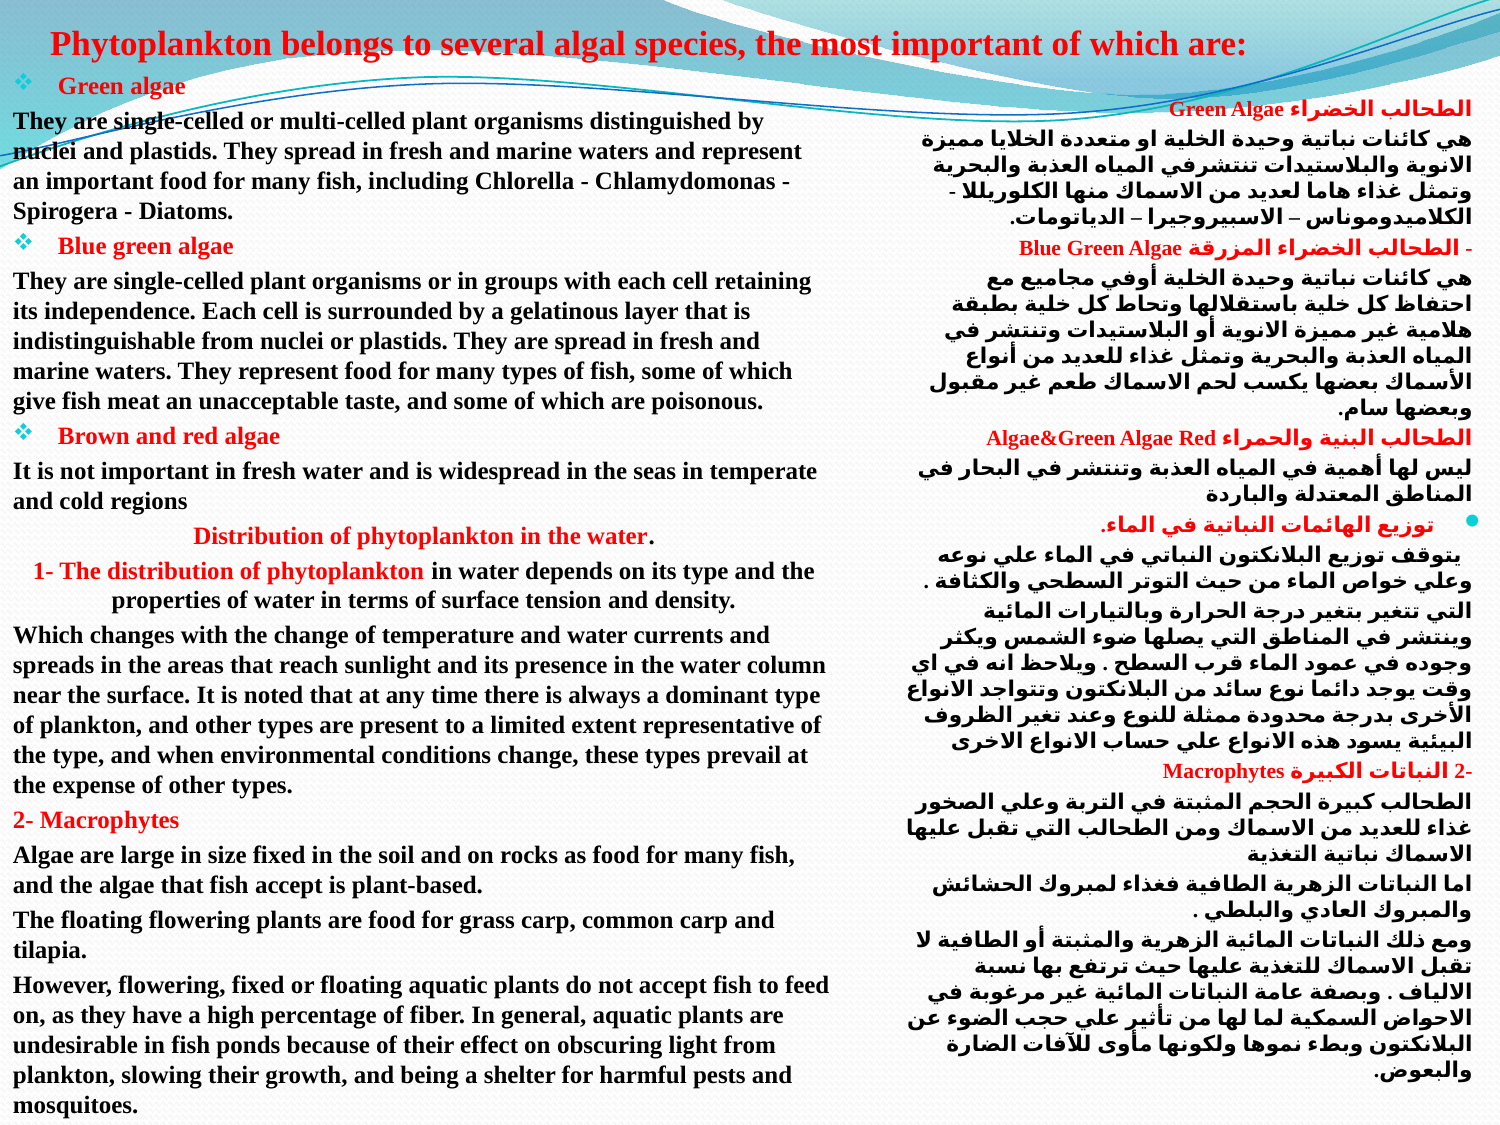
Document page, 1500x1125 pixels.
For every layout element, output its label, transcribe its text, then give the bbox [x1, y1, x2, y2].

title Phytoplankton belongs to several algal species, the most important of which are: [50, 12, 1400, 63]
list الطحالب الخضراء Green Algae ھي كائنات نباتیة وحیدة الخلیة او متعددة الخلایا ممیزة الانویة والبلاستیدات تنتشرفي المیاه العذبة والبحریة وتمثل غذاء ھاما لعدید من الاسماك منھا الكلوریللا - الكلامیدوموناس – الاسبیروجیرا – الدیاتومات. - الطحالب الخضراء المزرقة Blue Green Algae ھي كائنات نباتیة وحیدة الخلیة أوفي مجامیع مع احتفاظ كل خلیة باستقلالھا وتحاط كل خلیة بطبقة ھلامیة غیر ممیزة الانویة أو البلاستیدات وتنتشر في المیاه العذبة والبحریة وتمثل غذاء للعدید من أنواع الأسماك بعضھا یكسب لحم الاسماك طعم غیر مقبول وبعضھا سام. الطحالب البنیة والحمراء Algae&Green Algae Red لیس لھا أھمیة في المیاه العذبة وتنتشر في البحار في المناطق المعتدلة والباردة توزیع الهائمات النباتیة في الماء. یتوقف توزیع البلانكتون النباتي في الماء علي نوعه وعلي خواص الماء من حیث التوتر السطحي والكثافة . التي تتغیر بتغیر درجة الحرارة وبالتیارات المائیة وینتشر في المناطق التي یصلھا ضوء الشمس ویكثر وجوده في عمود الماء قرب السطح . ویلاحظ انه في اي وقت یوجد دائما نوع سائد من البلانكتون وتتواجد الانواع الأخرى بدرجة محدودة ممثلة للنوع وعند تغیر الظروف البیئیة یسود ھذه الانواع علي حساب الانواع الاخرى -2 النباتات الكبیرة Macrophytes الطحالب كبیرة الحجم المثبتة في التربة وعلي الصخور غذاء للعدید من الاسماك ومن الطحالب التي تقبل علیھا الاسماك نباتیة التغذیة اما النباتات الزھریة الطافیة فغذاء لمبروك الحشائش والمبروك العادي والبلطي . ومع ذلك النباتات المائیة الزھریة والمثبتة أو الطافیة لا تقبل الاسماك للتغذیة علیھا حیث ترتفع بھا نسبة الالیاف . وبصفة عامة النباتات المائیة غیر مرغوبة في الاحواض السمكیة لما لھا من تأثیر علي حجب الضوء عن البلانكتون وبطء نموھا ولكونھا مأوى للآفات الضارة والبعوض. [887, 87, 1488, 1113]
list Green algae They are single-celled or multi-celled plant organisms distinguished by nuclei and plastids. They spread in fresh and marine waters and represent an important food for many fish, including Chlorella - Chlamydomonas - Spirogera - Diatoms. Blue green algae They are single-celled plant organisms or in groups with each cell retaining its independence. Each cell is surrounded by a gelatinous layer that is indistinguishable from nuclei or plastids. They are spread in fresh and marine waters. They represent food for many types of fish, some of which give fish meat an unacceptable taste, and some of which are poisonous. Brown and red algae It is not important in fresh water and is widespread in the seas in temperate and cold regions Distribution of phytoplankton in the water. 1- The distribution of phytoplankton in water depends on its type and the properties of water in terms of surface tension and density. Which changes with the change of temperature and water currents and spreads in the areas that reach sunlight and its presence in the water column near the surface. It is noted that at any time there is always a dominant type of plankton, and other types are present to a limited extent representative of the type, and when environmental conditions change, these types prevail at the expense of other types. 2- Macrophytes Algae are large in size fixed in the soil and on rocks as food for many fish, and the algae that fish accept is plant-based. The floating flowering plants are food for grass carp, common carp and tilapia. However, flowering, fixed or floating aquatic plants do not accept fish to feed on, as they have a high percentage of fiber. In general, aquatic plants are undesirable in fish ponds because of their effect on obscuring light from plankton, slowing their growth, and being a shelter for harmful pests and mosquitoes. [0, 62, 850, 1125]
